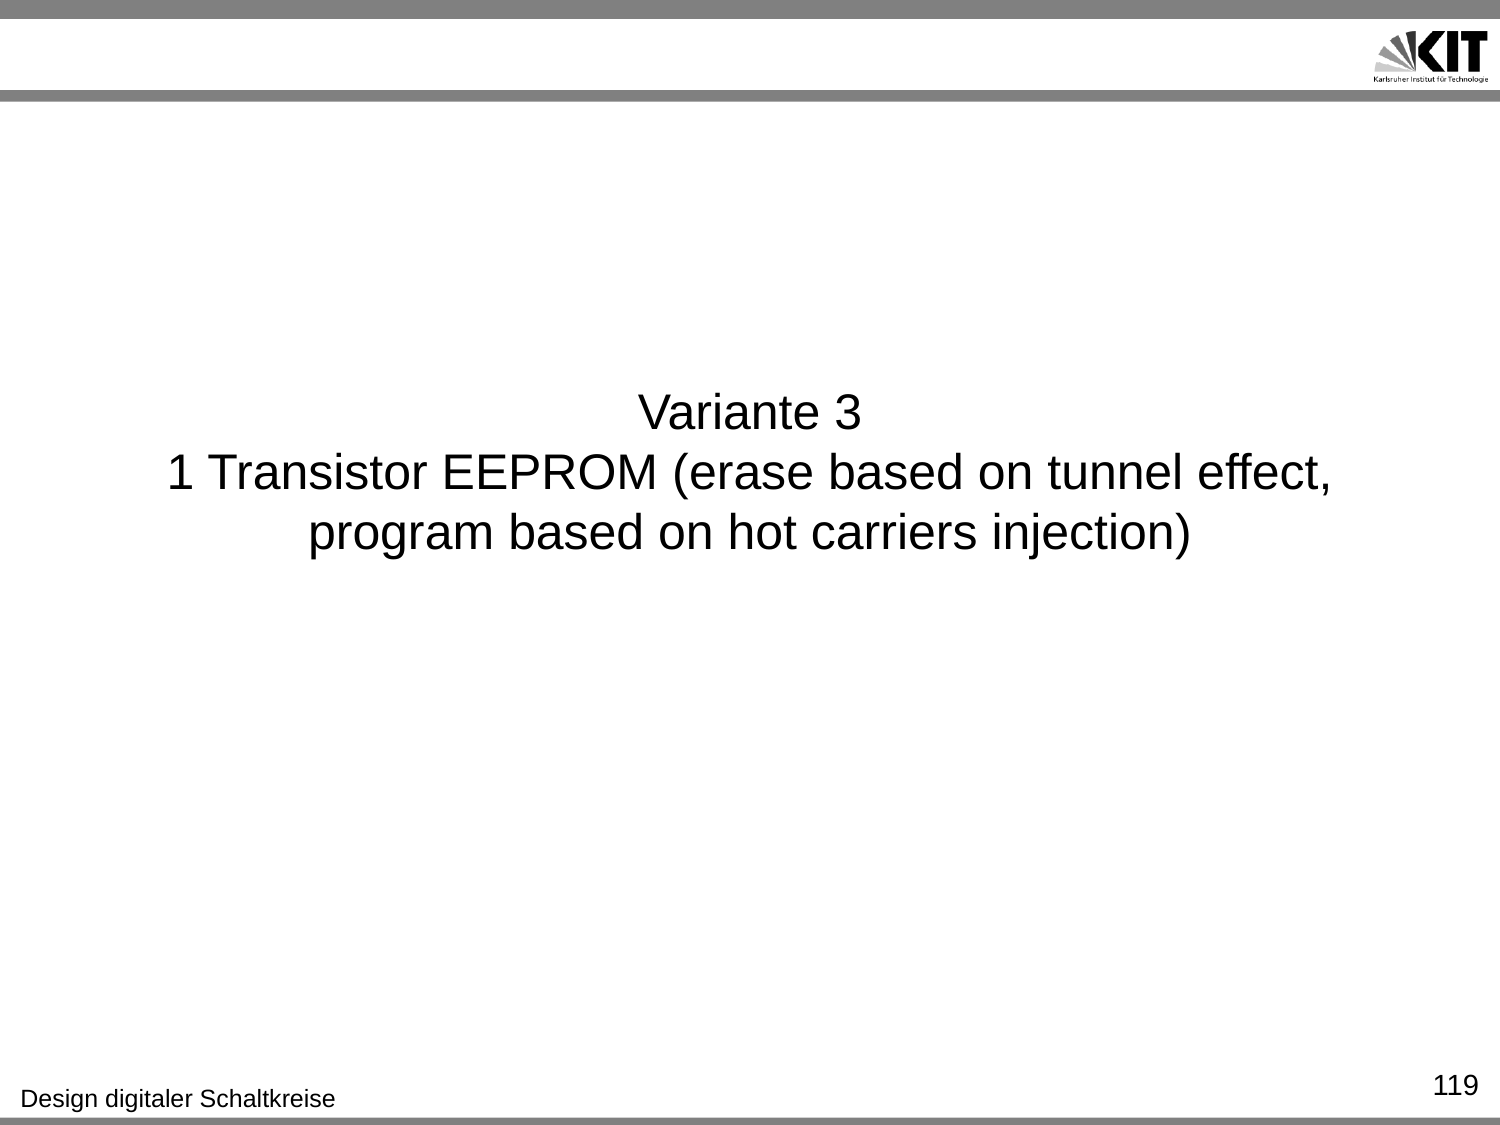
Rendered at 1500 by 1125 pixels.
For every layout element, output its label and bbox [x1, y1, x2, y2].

picture [1374, 31, 1488, 83]
slide_number [1364, 1058, 1495, 1094]
title [112, 349, 1388, 591]
